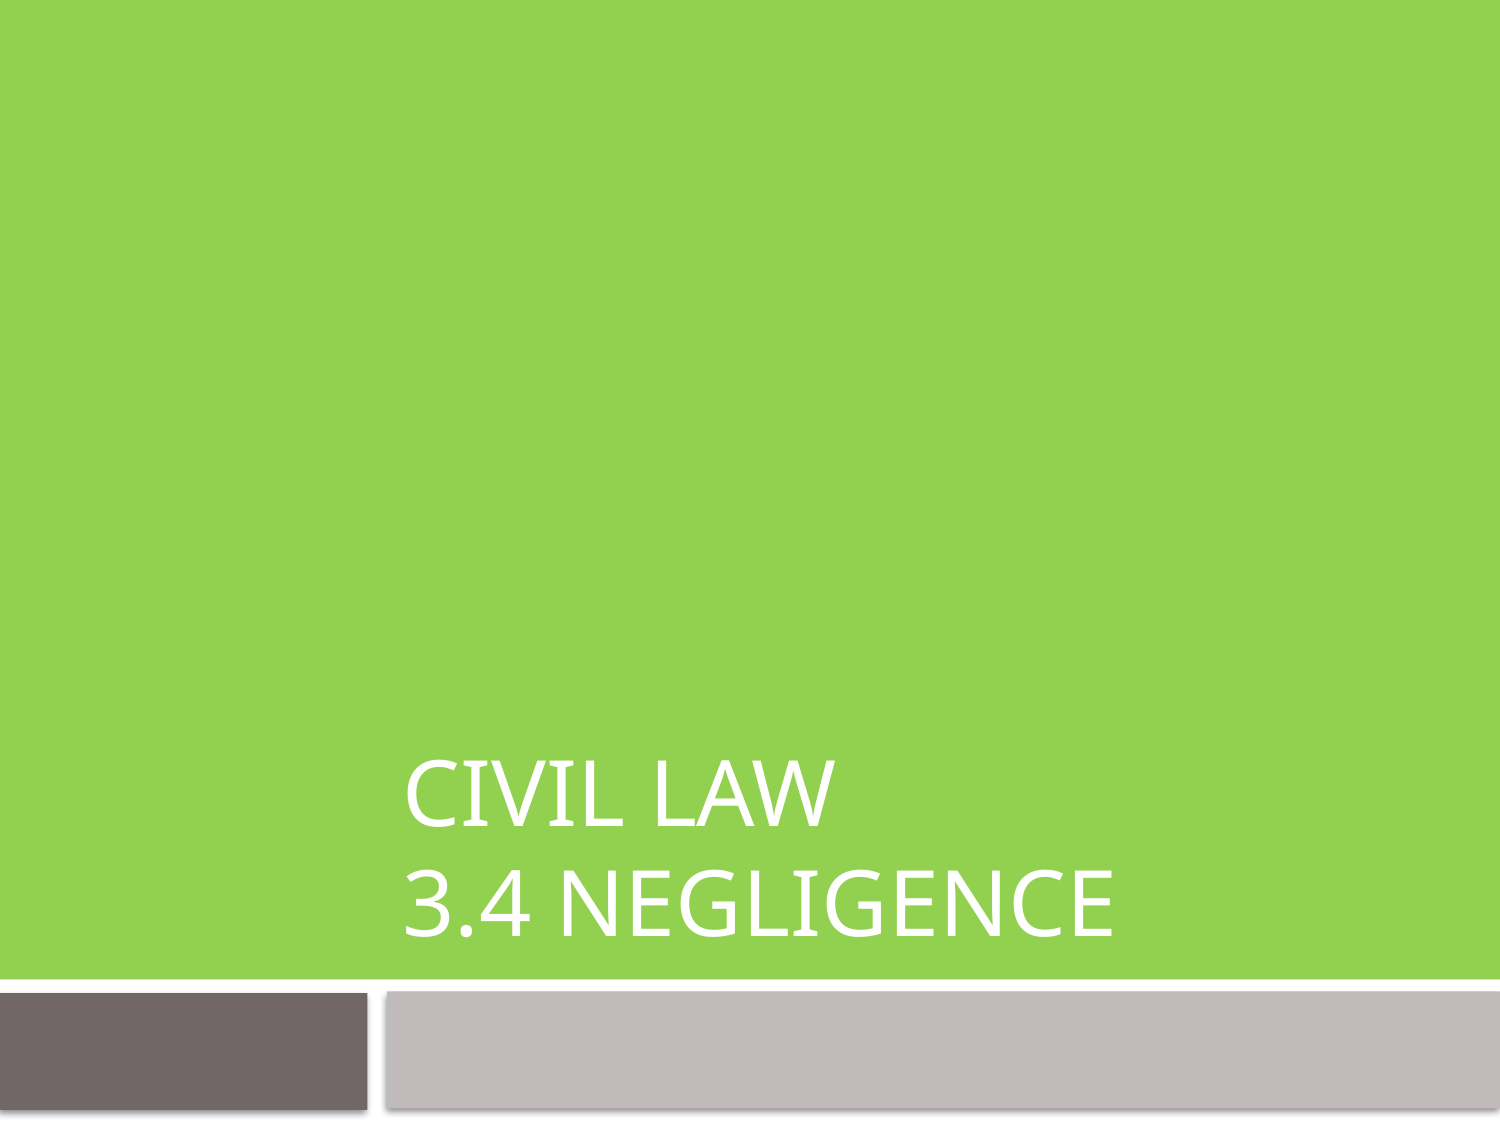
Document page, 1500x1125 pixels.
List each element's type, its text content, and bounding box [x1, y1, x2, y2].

title Civil Law 3.4 negligence [387, 662, 1450, 963]
